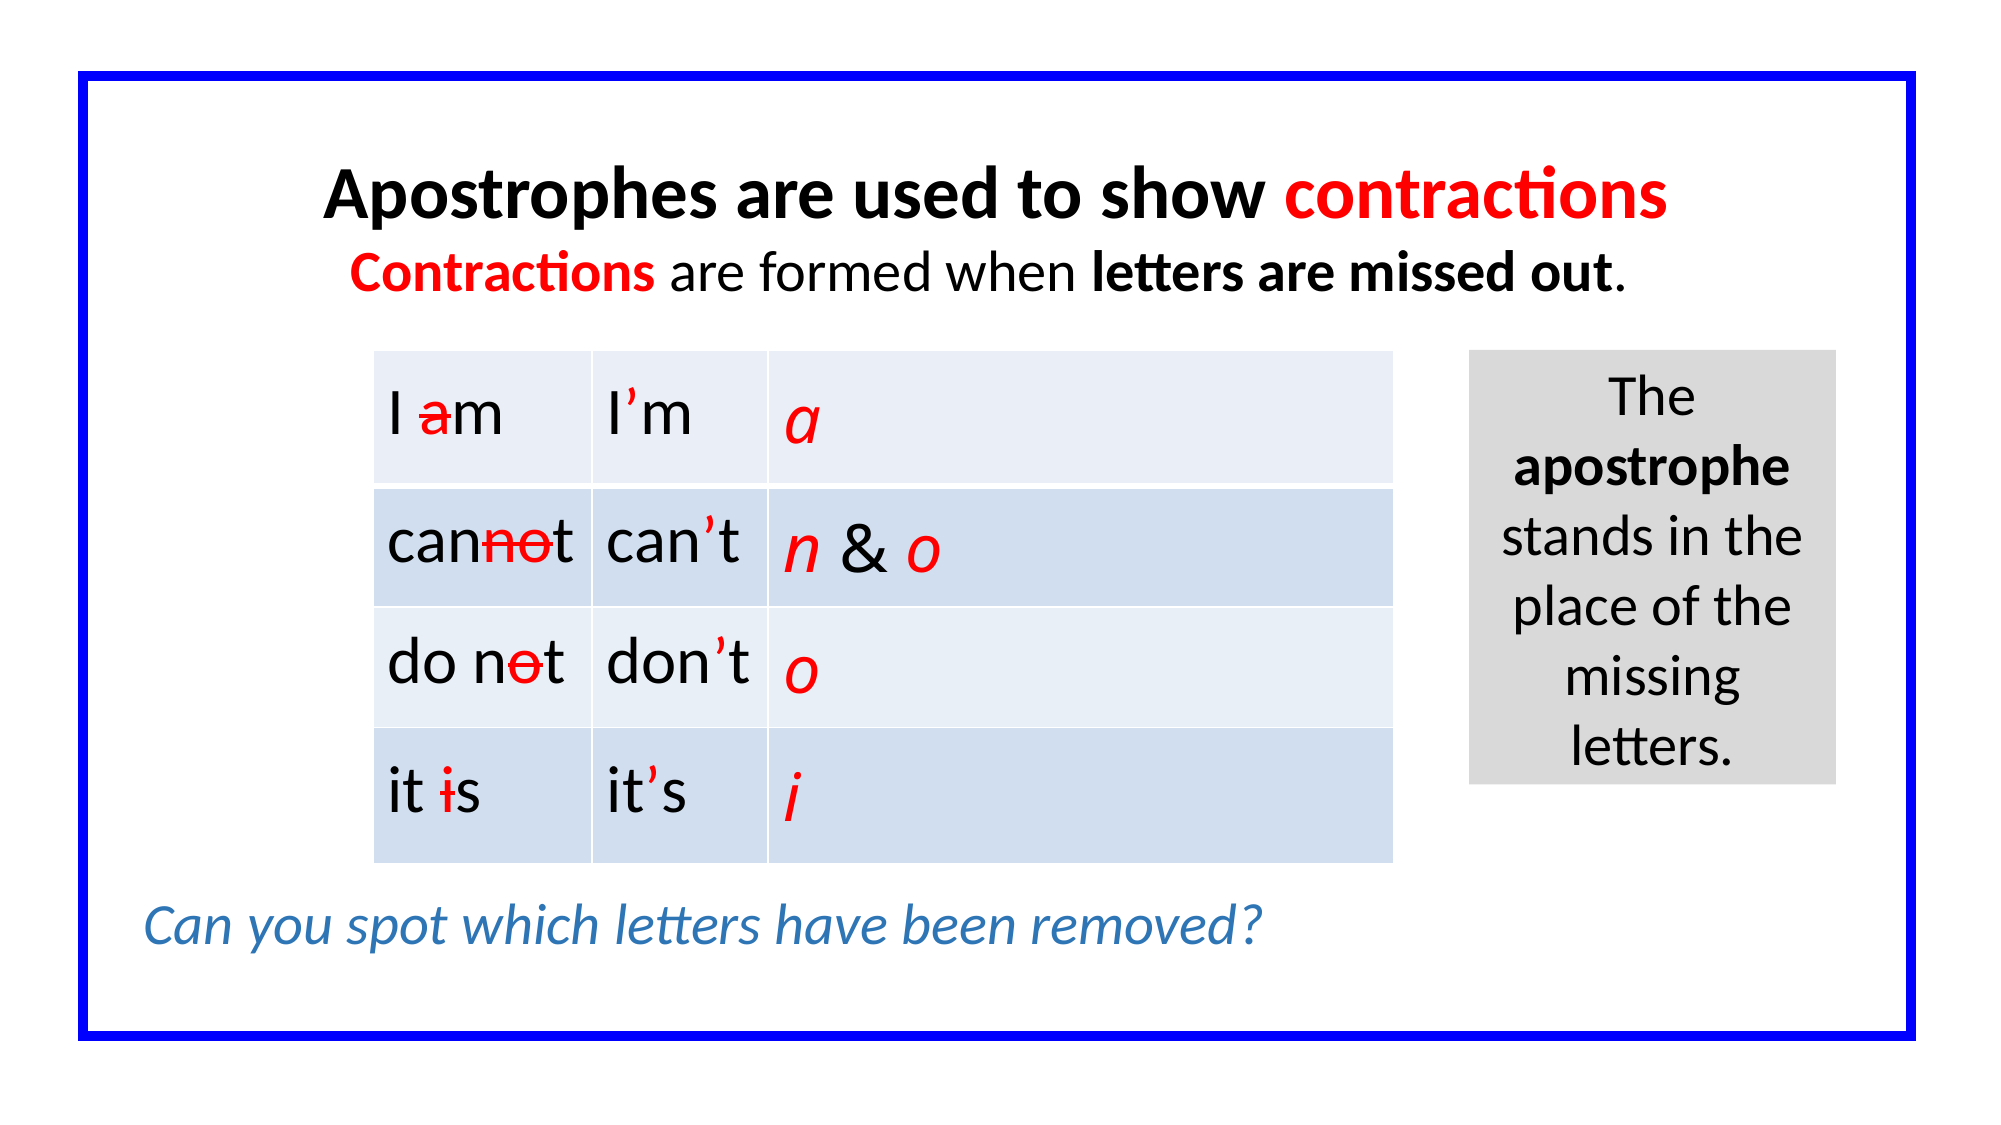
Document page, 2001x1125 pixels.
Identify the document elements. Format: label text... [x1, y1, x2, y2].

table_header I am [374, 351, 591, 483]
table_cell can’t [593, 489, 767, 606]
text_box Can you spot which letters have been removed? [128, 879, 1762, 964]
table_cell i [769, 728, 1393, 863]
table_cell do not [374, 608, 591, 727]
table_cell it is [374, 728, 591, 863]
table_cell n & o [769, 489, 1393, 606]
table_cell o [769, 608, 1393, 727]
table_cell cannot [374, 489, 591, 606]
table_header I’m [593, 351, 767, 483]
table_cell it’s [593, 728, 767, 863]
table_header a [769, 351, 1393, 483]
table_cell don’t [593, 608, 767, 727]
text_box The apostrophe stands in the place of the missing letters. [1469, 349, 1836, 785]
text_box [82, 75, 1912, 1037]
